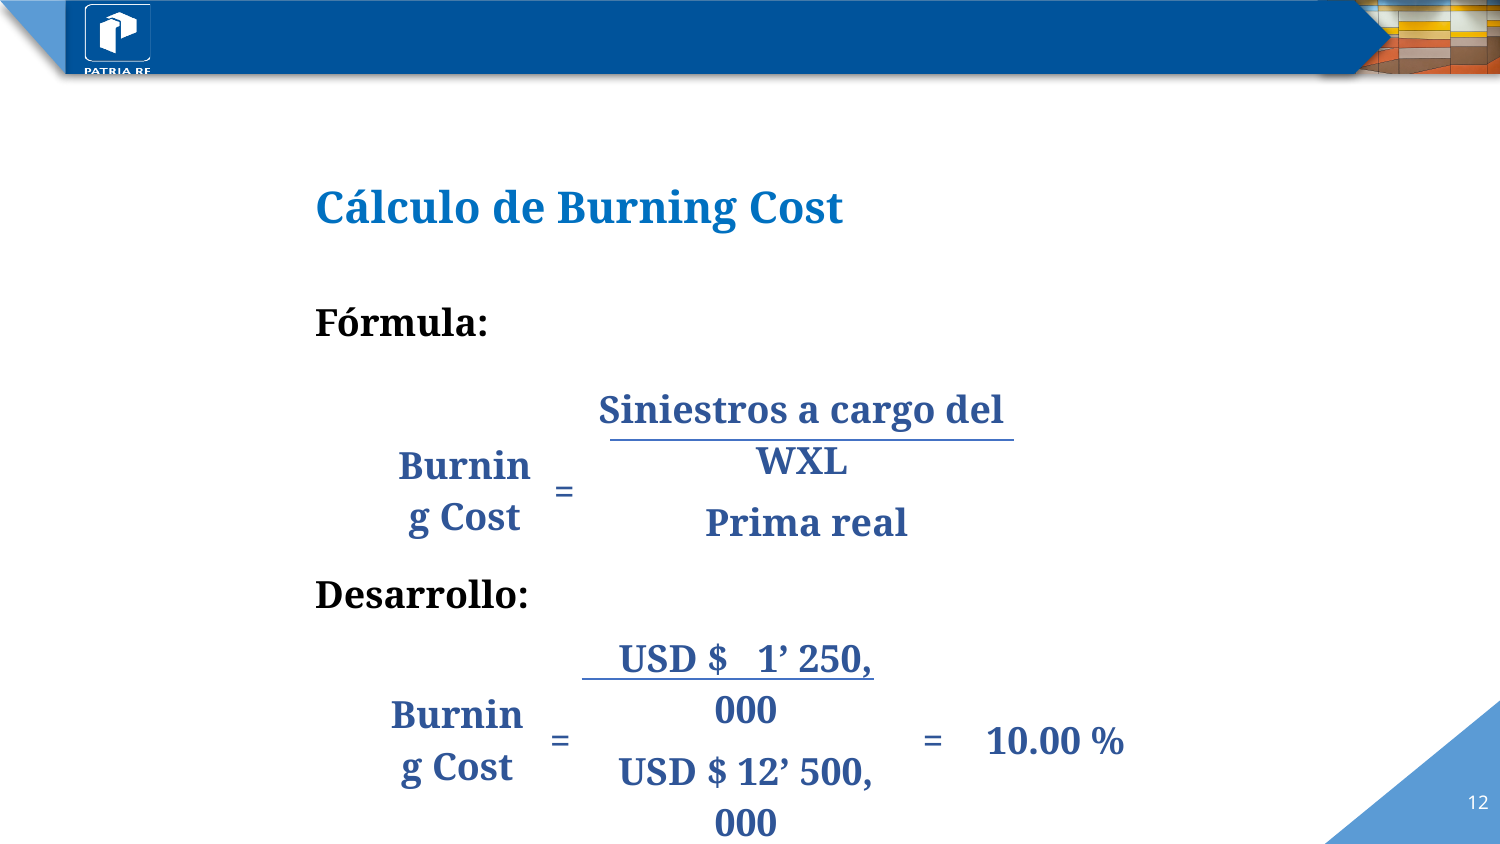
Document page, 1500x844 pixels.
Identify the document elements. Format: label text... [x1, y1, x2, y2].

table_header 10.00 % [958, 627, 1163, 844]
table_cell USD $ 12’ 500, 000 [584, 740, 908, 844]
table_header Burning Cost [378, 627, 537, 844]
table_header = [537, 627, 584, 844]
picture [1355, 0, 1500, 74]
list Cálculo de Burning Cost Fórmula: Desarrollo: [300, 178, 1200, 735]
table_cell Prima real [571, 491, 1042, 604]
table_header = [543, 378, 571, 604]
table_header USD $ 1’ 250, 000 [584, 627, 908, 740]
table_header Siniestros a cargo del WXL [571, 378, 1042, 491]
table_header = [908, 627, 958, 844]
table_header Burning Cost [387, 378, 543, 604]
